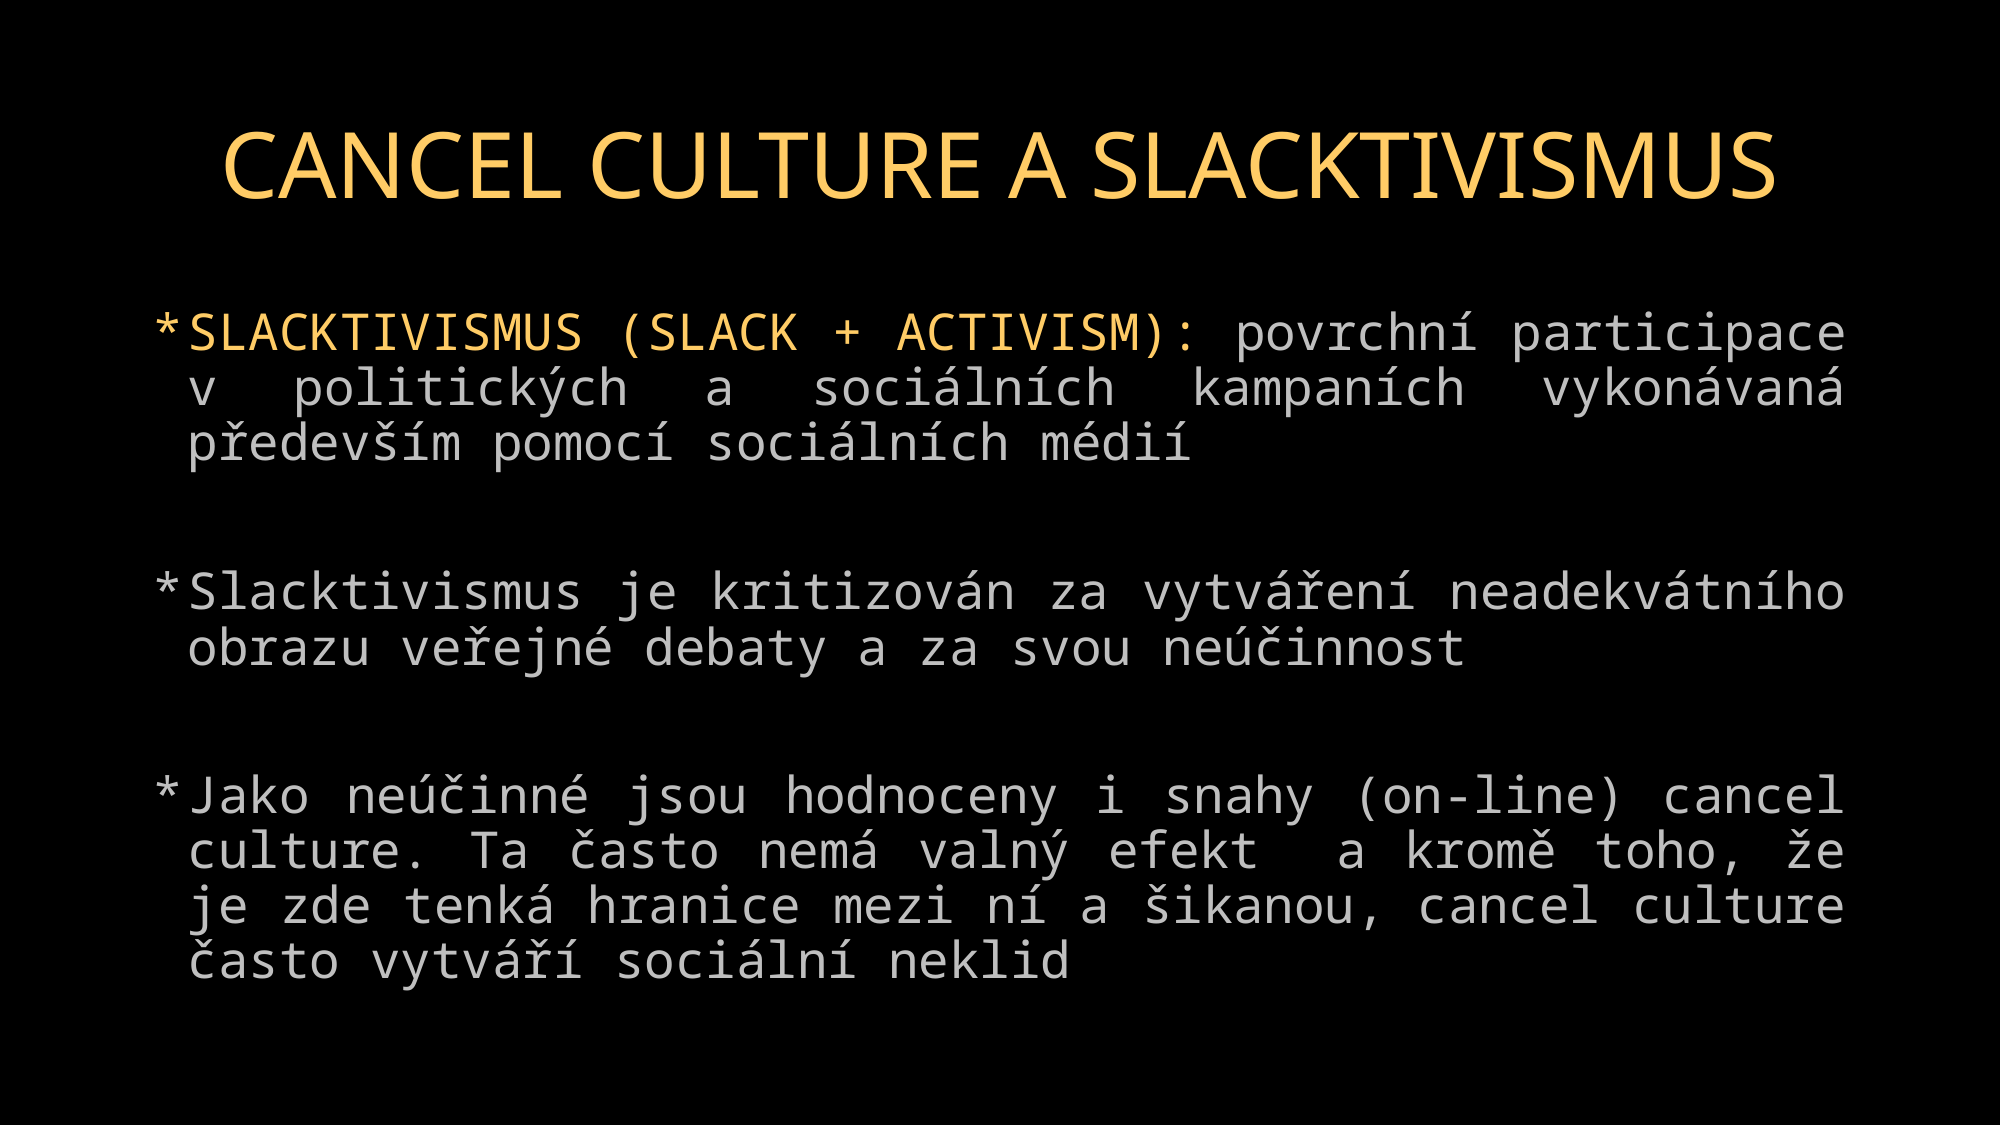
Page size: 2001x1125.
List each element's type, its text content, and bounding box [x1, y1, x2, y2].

title CANCEL CULTURE A SLACKTIVISMUS [137, 59, 1863, 278]
list SLACKTIVISMUS (SLACK + ACTIVISM): povrchní participace v politických a sociálních kampaních vykonávaná především pomocí sociálních médií Slacktivismus je kritizován za vytváření neadekvátního obrazu veřejné debaty a za svou neúčinnost Jako neúčinné jsou hodnoceny i snahy (on-line) cancel culture. Ta často nemá valný efekt a kromě toho, že je zde tenká hranice mezi ní a šikanou, cancel culture často vytváří sociální neklid [137, 299, 1863, 1014]
